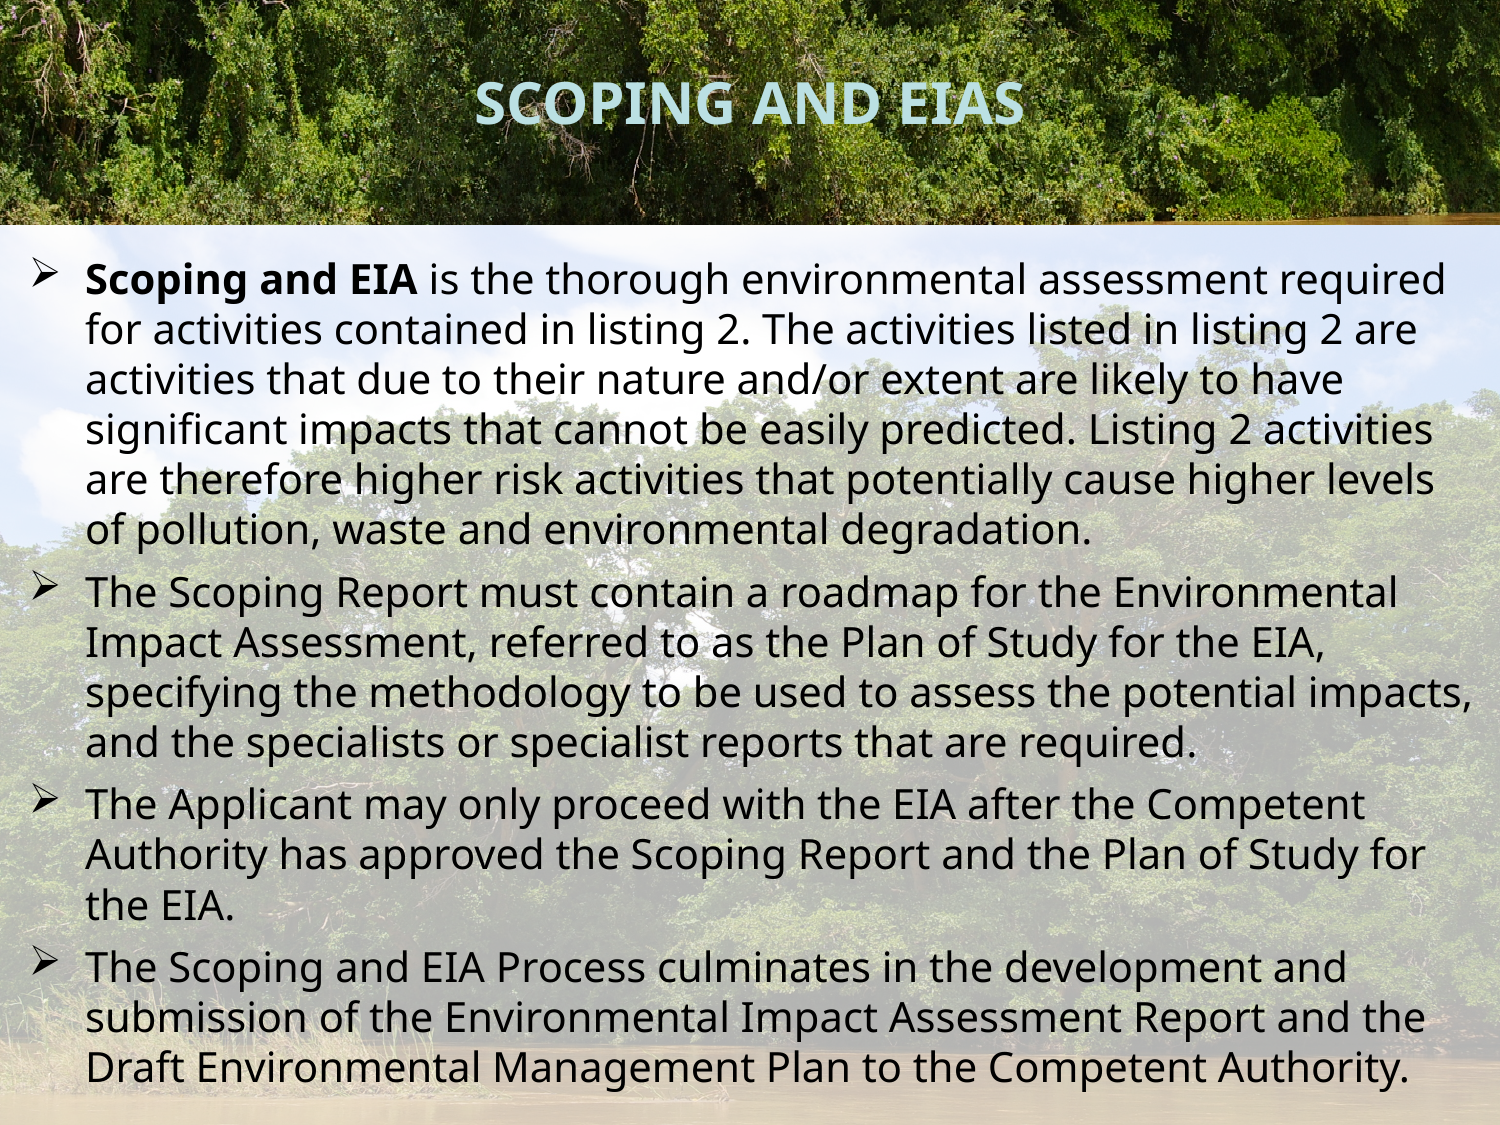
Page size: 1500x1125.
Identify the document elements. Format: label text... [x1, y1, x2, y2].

text_box Scoping and EIA is the thorough environmental assessment required for activities contained in listing 2. The activities listed in listing 2 are activities that due to their nature and/or extent are likely to have significant impacts that cannot be easily predicted. Listing 2 activities are therefore higher risk activities that potentially cause higher levels of pollution, waste and environmental degradation. The Scoping Report must contain a roadmap for the Environmental Impact Assessment, referred to as the Plan of Study for the EIA, specifying the methodology to be used to assess the potential impacts, and the specialists or specialist reports that are required. The Applicant may only proceed with the EIA after the Competent Authority has approved the Scoping Report and the Plan of Study for the EIA. The Scoping and EIA Process culminates in the development and submission of the Environmental Impact Assessment Report and the Draft Environmental Management Plan to the Competent Authority. [14, 245, 1500, 1099]
text_box [0, 225, 1500, 1125]
picture [0, 0, 1500, 225]
